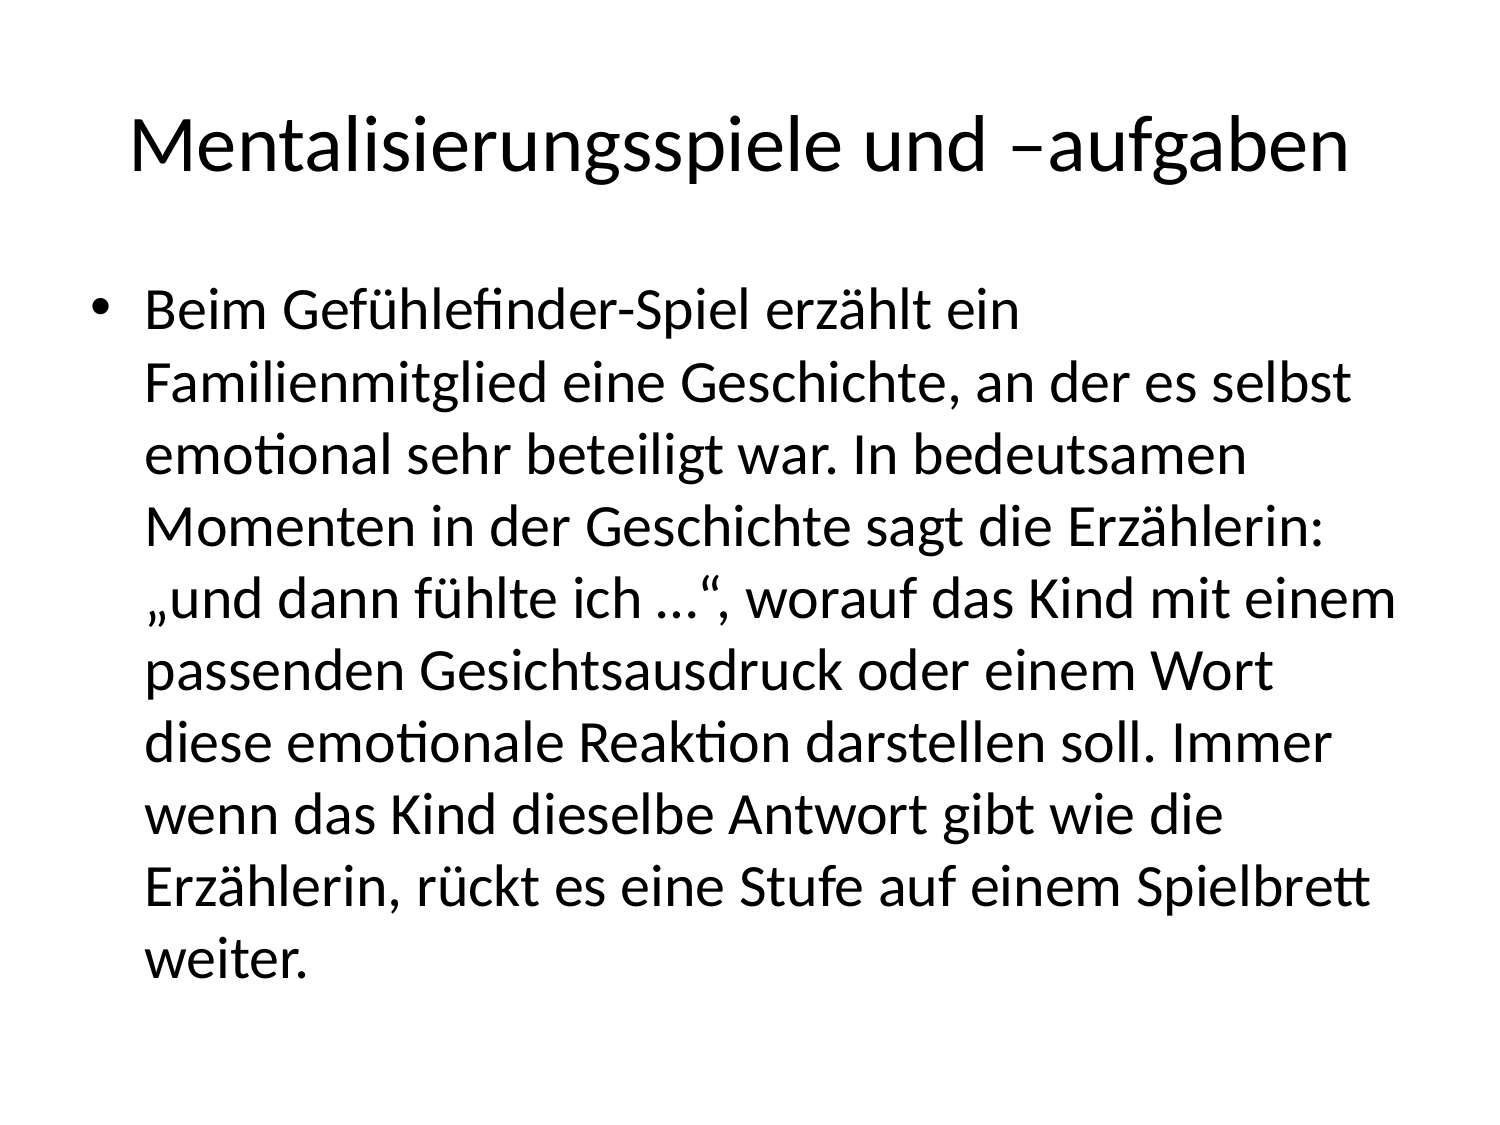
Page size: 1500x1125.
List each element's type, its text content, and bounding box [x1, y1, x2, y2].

list Beim Gefühlefinder-Spiel erzählt ein Familienmitglied eine Geschichte, an der es selbst emotional sehr beteiligt war. In bedeutsamen Momenten in der Geschichte sagt die Erzählerin: „und dann fühlte ich …“, worauf das Kind mit einem passenden Gesichtsausdruck oder einem Wort diese emotionale Reaktion darstellen soll. Immer wenn das Kind dieselbe Antwort gibt wie die Erzählerin, rückt es eine Stufe auf einem Spielbrett weiter. [75, 262, 1425, 1005]
title Mentalisierungsspiele und –aufgaben [75, 45, 1425, 233]
